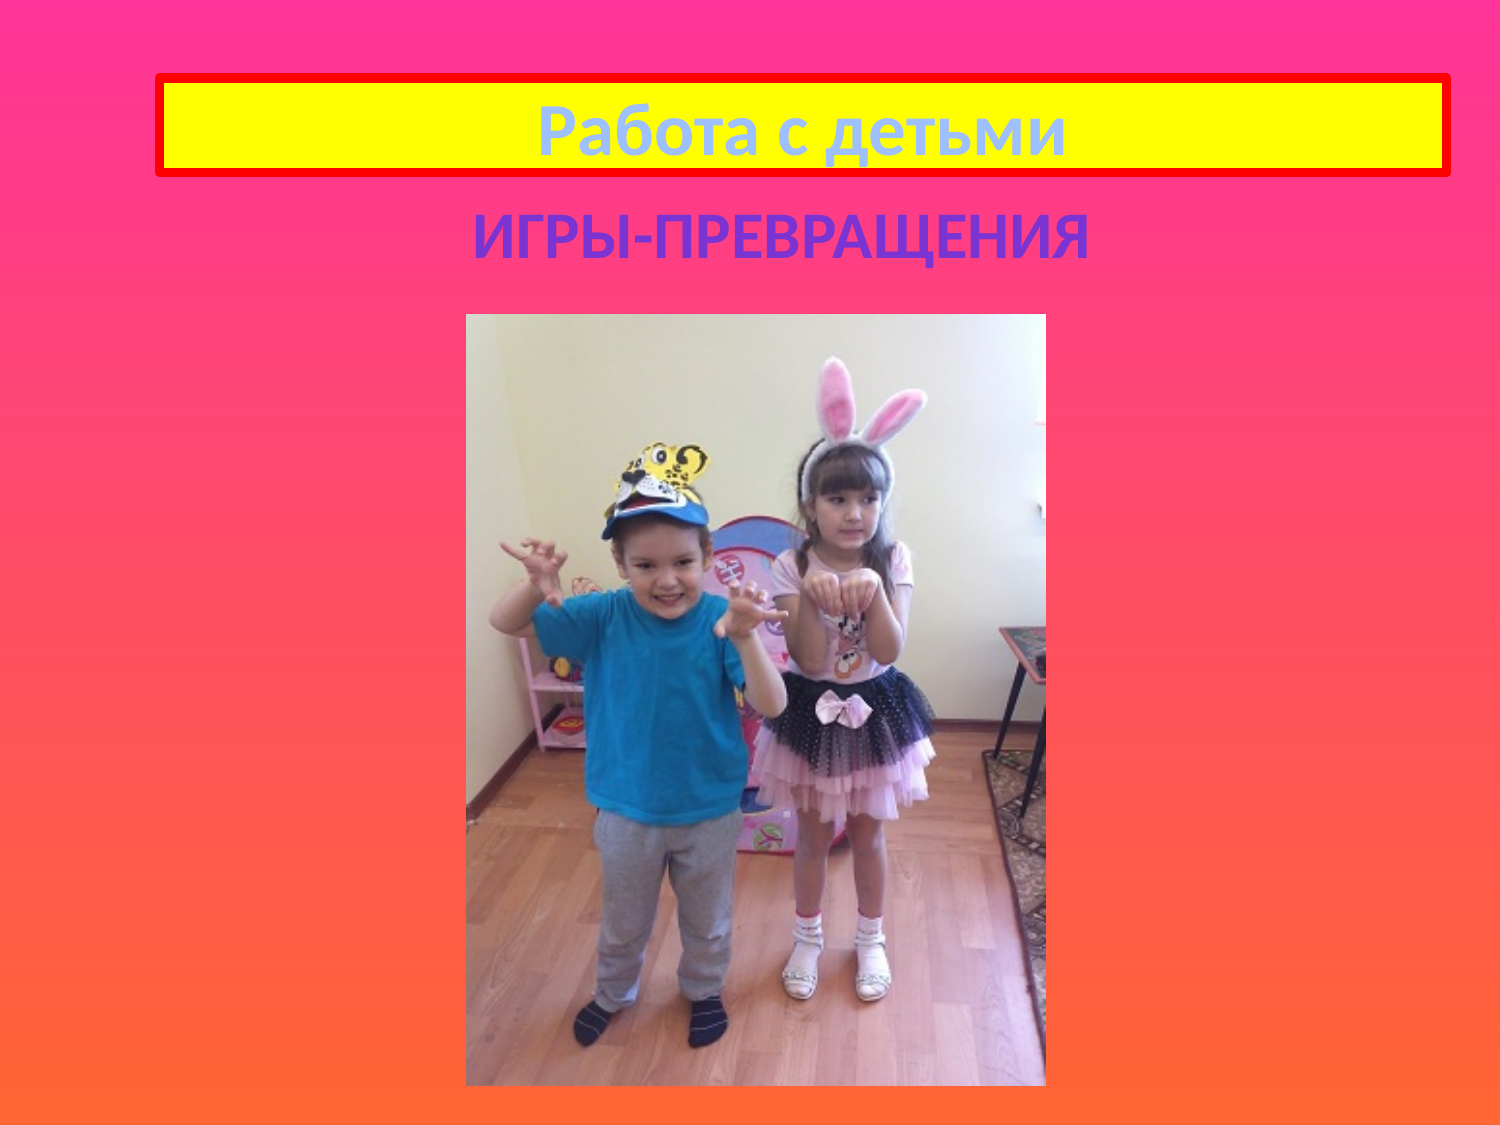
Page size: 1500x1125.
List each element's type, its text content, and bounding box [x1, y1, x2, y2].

picture [466, 314, 1046, 1087]
text_box игры-превращения [442, 184, 1108, 280]
text_box Работа с детьми [157, 76, 1449, 175]
